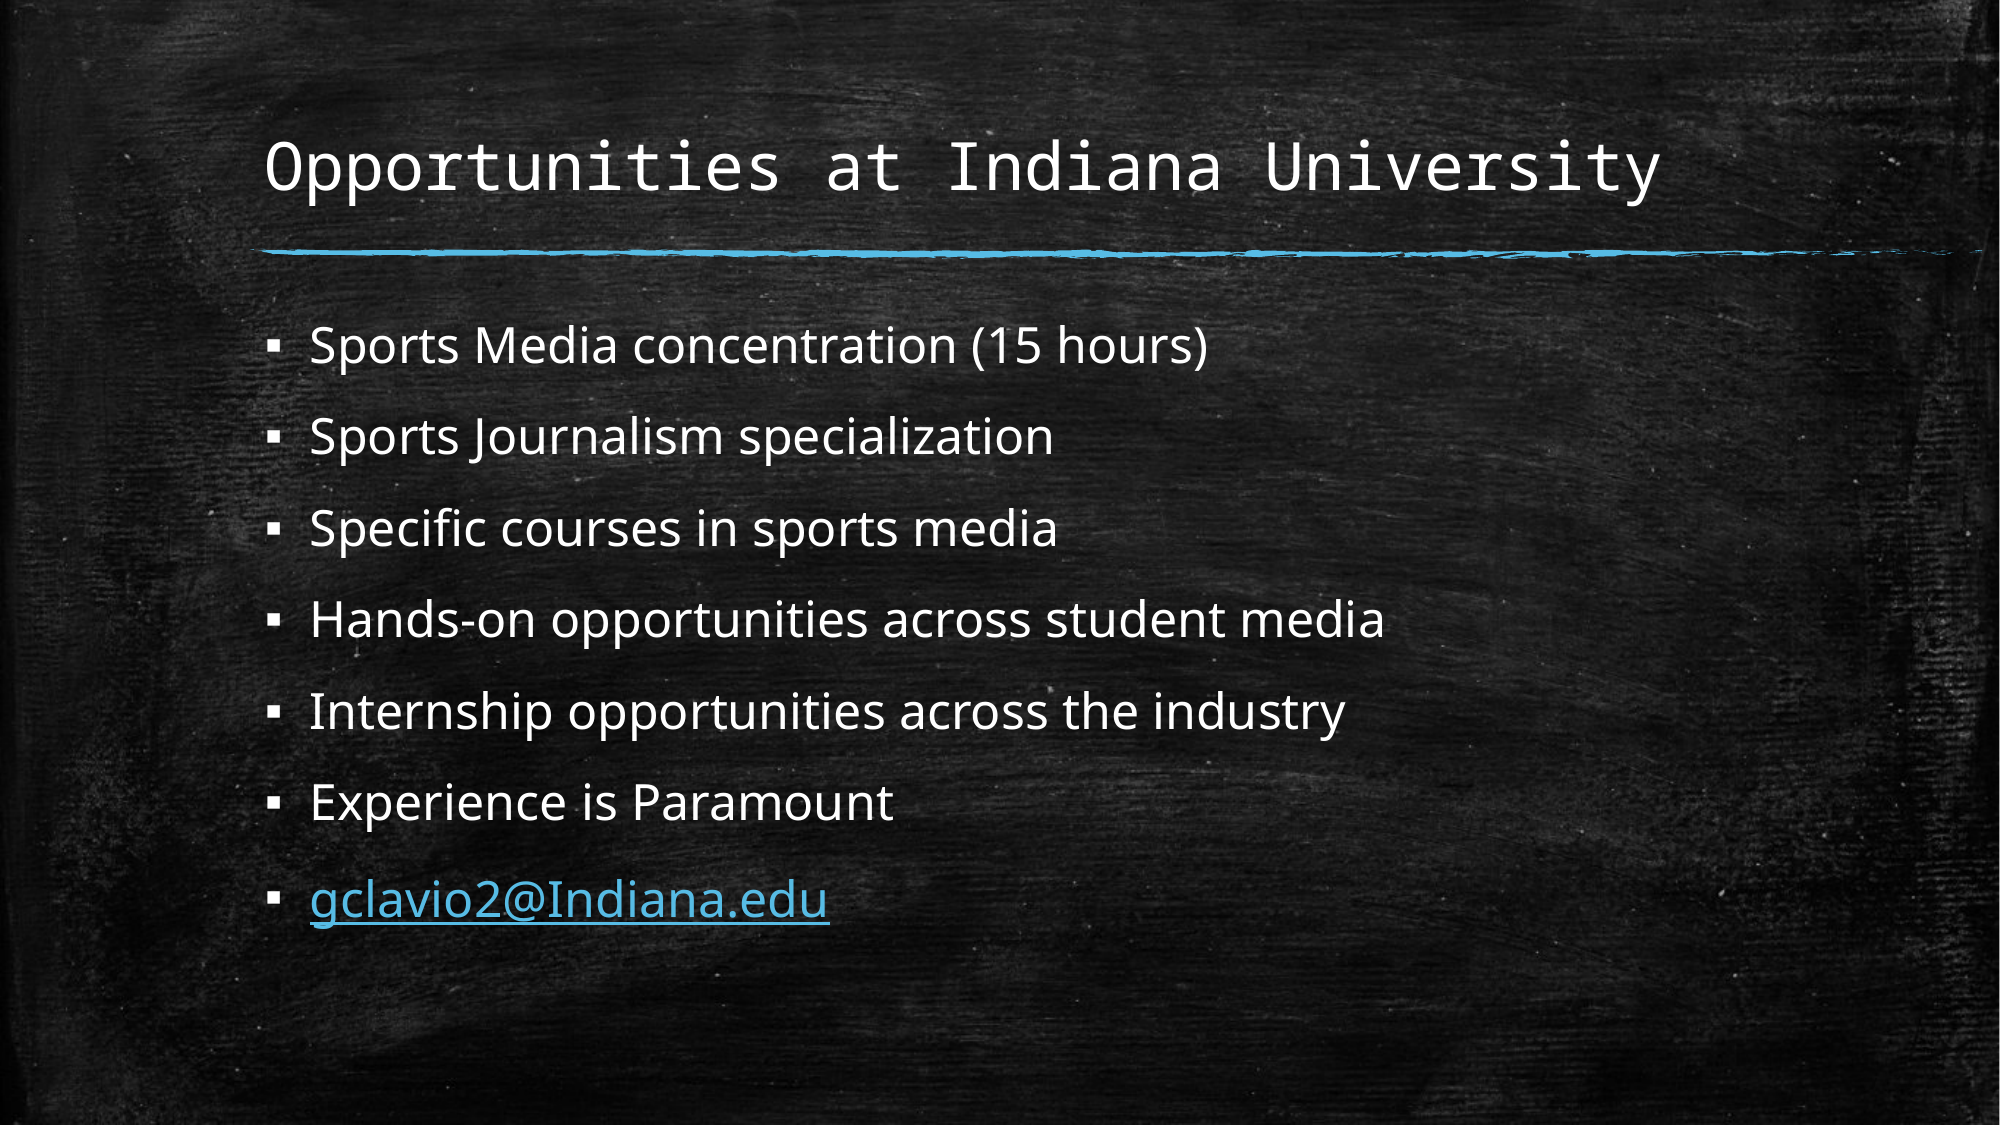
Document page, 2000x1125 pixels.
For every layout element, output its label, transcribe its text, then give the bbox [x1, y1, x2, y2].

list Sports Media concentration (15 hours) Sports Journalism specialization Specific courses in sports media Hands-on opportunities across student media Internship opportunities across the industry Experience is Paramount gclavio2@Indiana.edu [249, 312, 1750, 1013]
title Opportunities at Indiana University [249, 45, 1750, 213]
